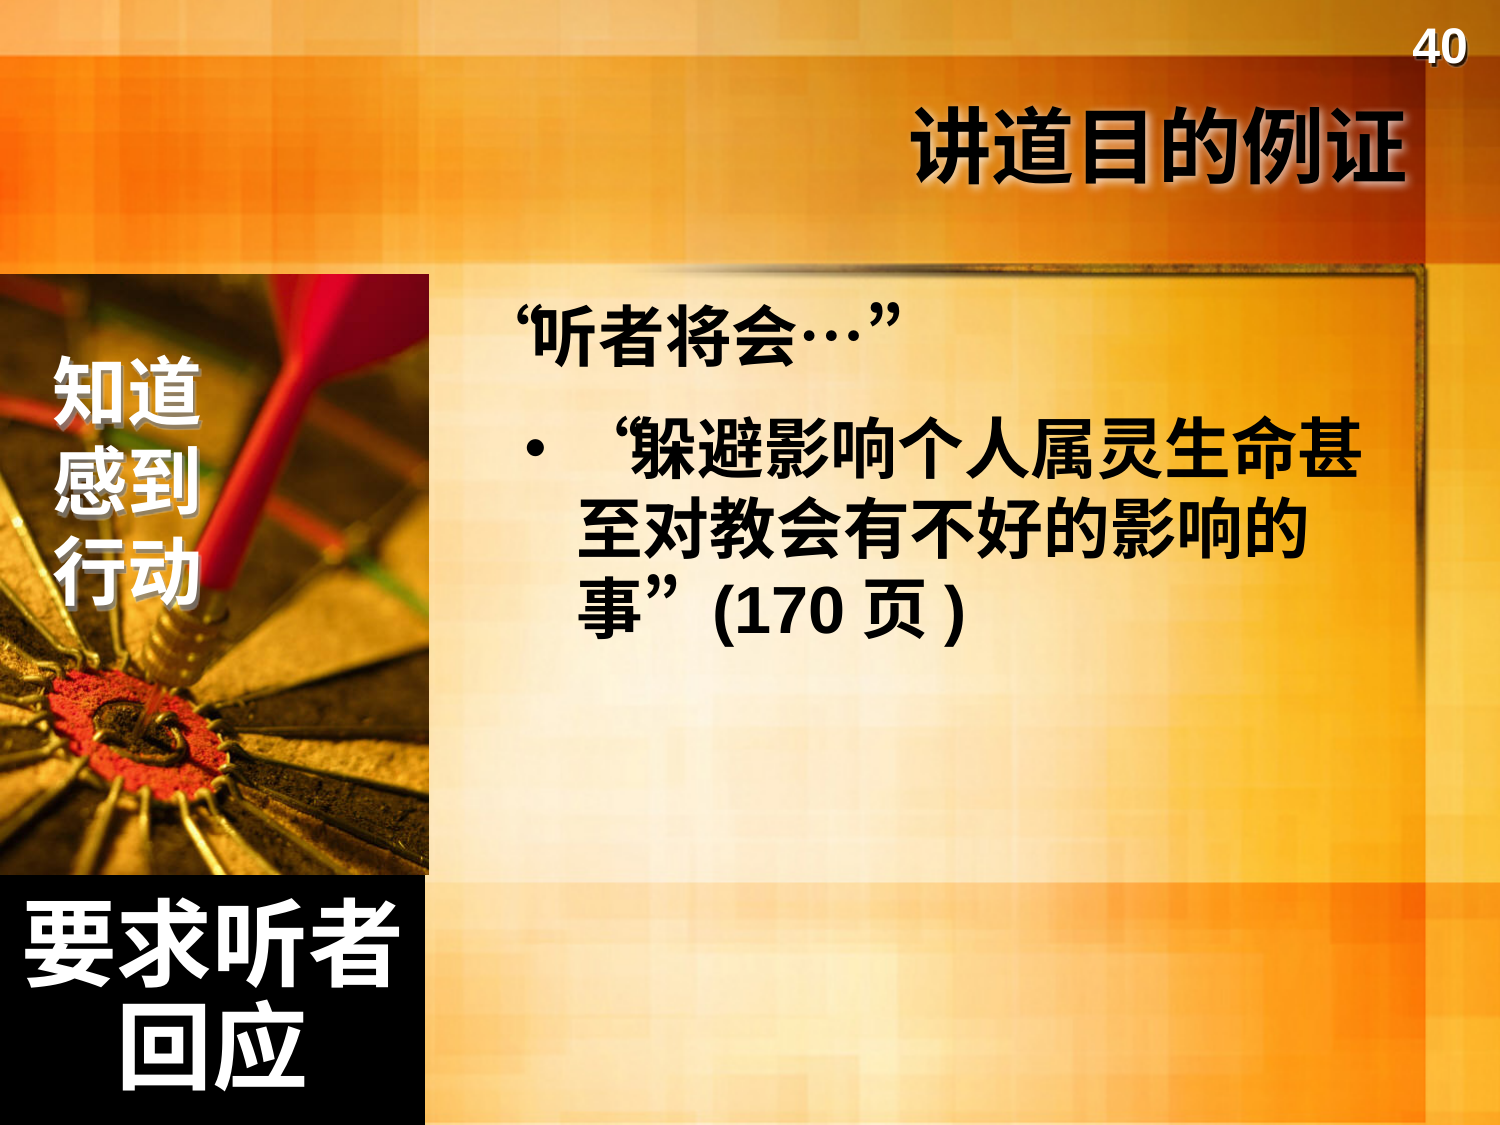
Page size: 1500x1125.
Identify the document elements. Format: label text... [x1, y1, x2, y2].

title 讲道目的例证 [12, 49, 1424, 251]
picture [0, 0, 1500, 1125]
text_box • “躲避影响个人属灵生命甚至对教会有不好的影响的事” (170页) [487, 399, 1425, 735]
subtitle 要求听者回应 [0, 884, 426, 1125]
text_box “听者将会…” [462, 287, 1241, 383]
text_box 40 [1397, 6, 1483, 82]
